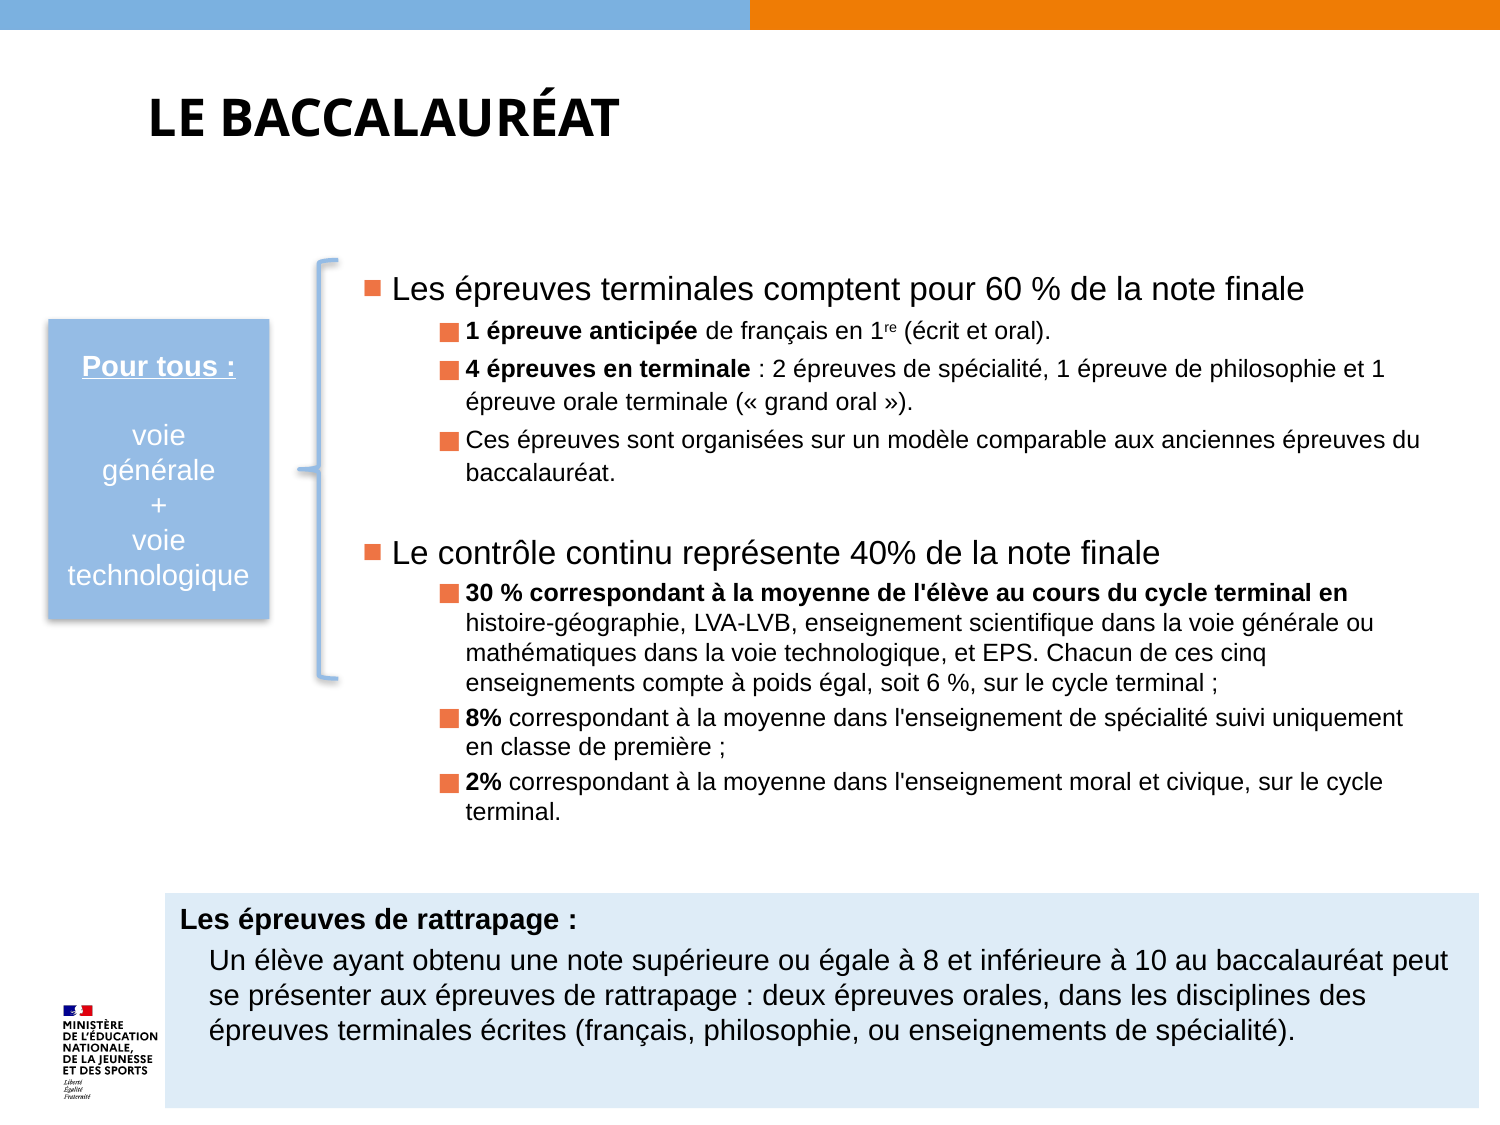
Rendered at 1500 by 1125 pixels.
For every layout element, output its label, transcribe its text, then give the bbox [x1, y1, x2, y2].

text_box [297, 257, 339, 681]
text_box Les épreuves terminales comptent pour 60 % de la note finale 1 épreuve anticipée de français en 1re (écrit et oral). 4 épreuves en terminale : 2 épreuves de spécialité, 1 épreuve de philosophie et 1 épreuve orale terminale (« grand oral »). Ces épreuves sont organisées sur un modèle comparable aux anciennes épreuves du baccalauréat. Le contrôle continu représente 40% de la note finale 30 % correspondant à la moyenne de l'élève au cours du cycle terminal en histoire-géographie, LVA-LVB, enseignement scientifique dans la voie générale ou mathématiques dans la voie technologique, et EPS. Chacun de ces cinq enseignements compte à poids égal, soit 6 %, sur le cycle terminal ; 8% correspondant à la moyenne dans l'enseignement de spécialité suivi uniquement en classe de première ; 2% correspondant à la moyenne dans l'enseignement moral et civique, sur le cycle terminal. [347, 259, 1446, 893]
picture [53, 995, 165, 1109]
text_box Les épreuves de rattrapage : Un élève ayant obtenu une note supérieure ou égale à 8 et inférieure à 10 au baccalauréat peut se présenter aux épreuves de rattrapage : deux épreuves orales, dans les disciplines des épreuves terminales écrites (français, philosophie, ou enseignements de spécialité). [165, 893, 1479, 1109]
title le Baccalauréat [132, 76, 1426, 171]
list [132, 241, 1425, 996]
text_box Pour tous : voie générale + voie technologique [48, 318, 270, 620]
picture [0, 0, 1500, 30]
